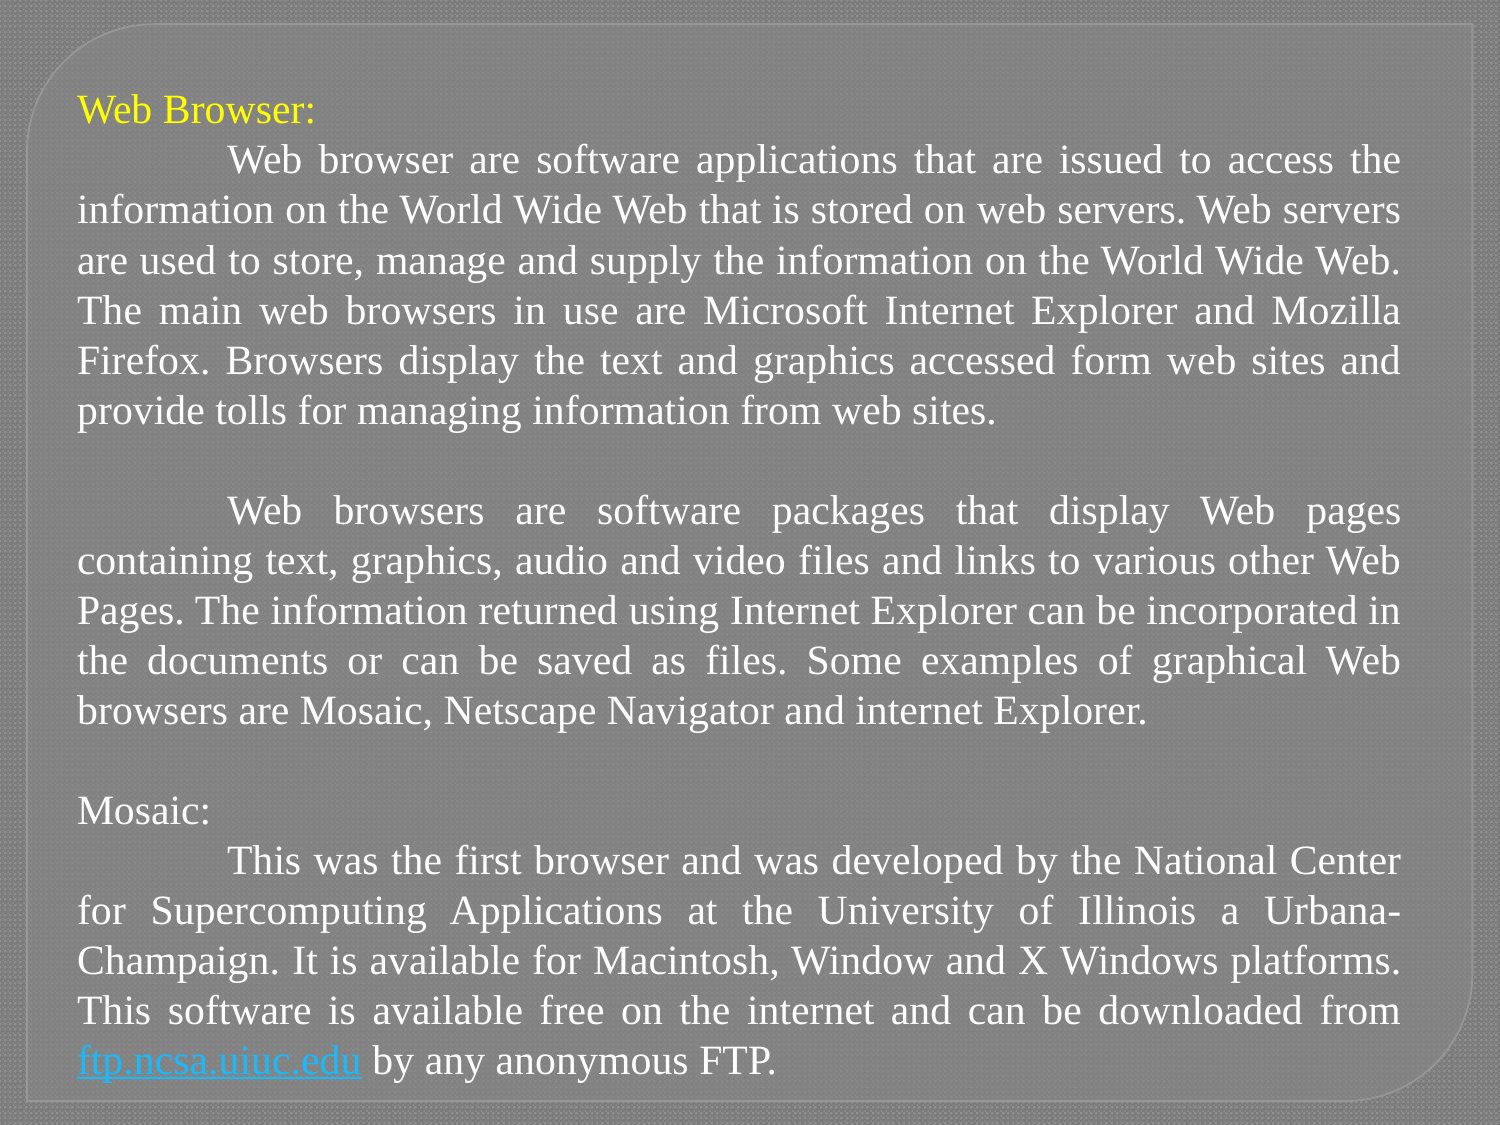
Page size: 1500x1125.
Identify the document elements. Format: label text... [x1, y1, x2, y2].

text_box Web Browser: Web browser are software applications that are issued to access the information on the World Wide Web that is stored on web servers. Web servers are used to store, manage and supply the information on the World Wide Web. The main web browsers in use are Microsoft Internet Explorer and Mozilla Firefox. Browsers display the text and graphics accessed form web sites and provide tolls for managing information from web sites. Web browsers are software packages that display Web pages containing text, graphics, audio and video files and links to various other Web Pages. The information returned using Internet Explorer can be incorporated in the documents or can be saved as files. Some examples of graphical Web browsers are Mosaic, Netscape Navigator and internet Explorer. Mosaic: This was the first browser and was developed by the National Center for Supercomputing Applications at the University of Illinois a Urbana-Champaign. It is available for Macintosh, Window and X Windows platforms. This software is available free on the internet and can be downloaded from ftp.ncsa.uiuc.edu by any anonymous FTP. [62, 74, 1418, 1125]
